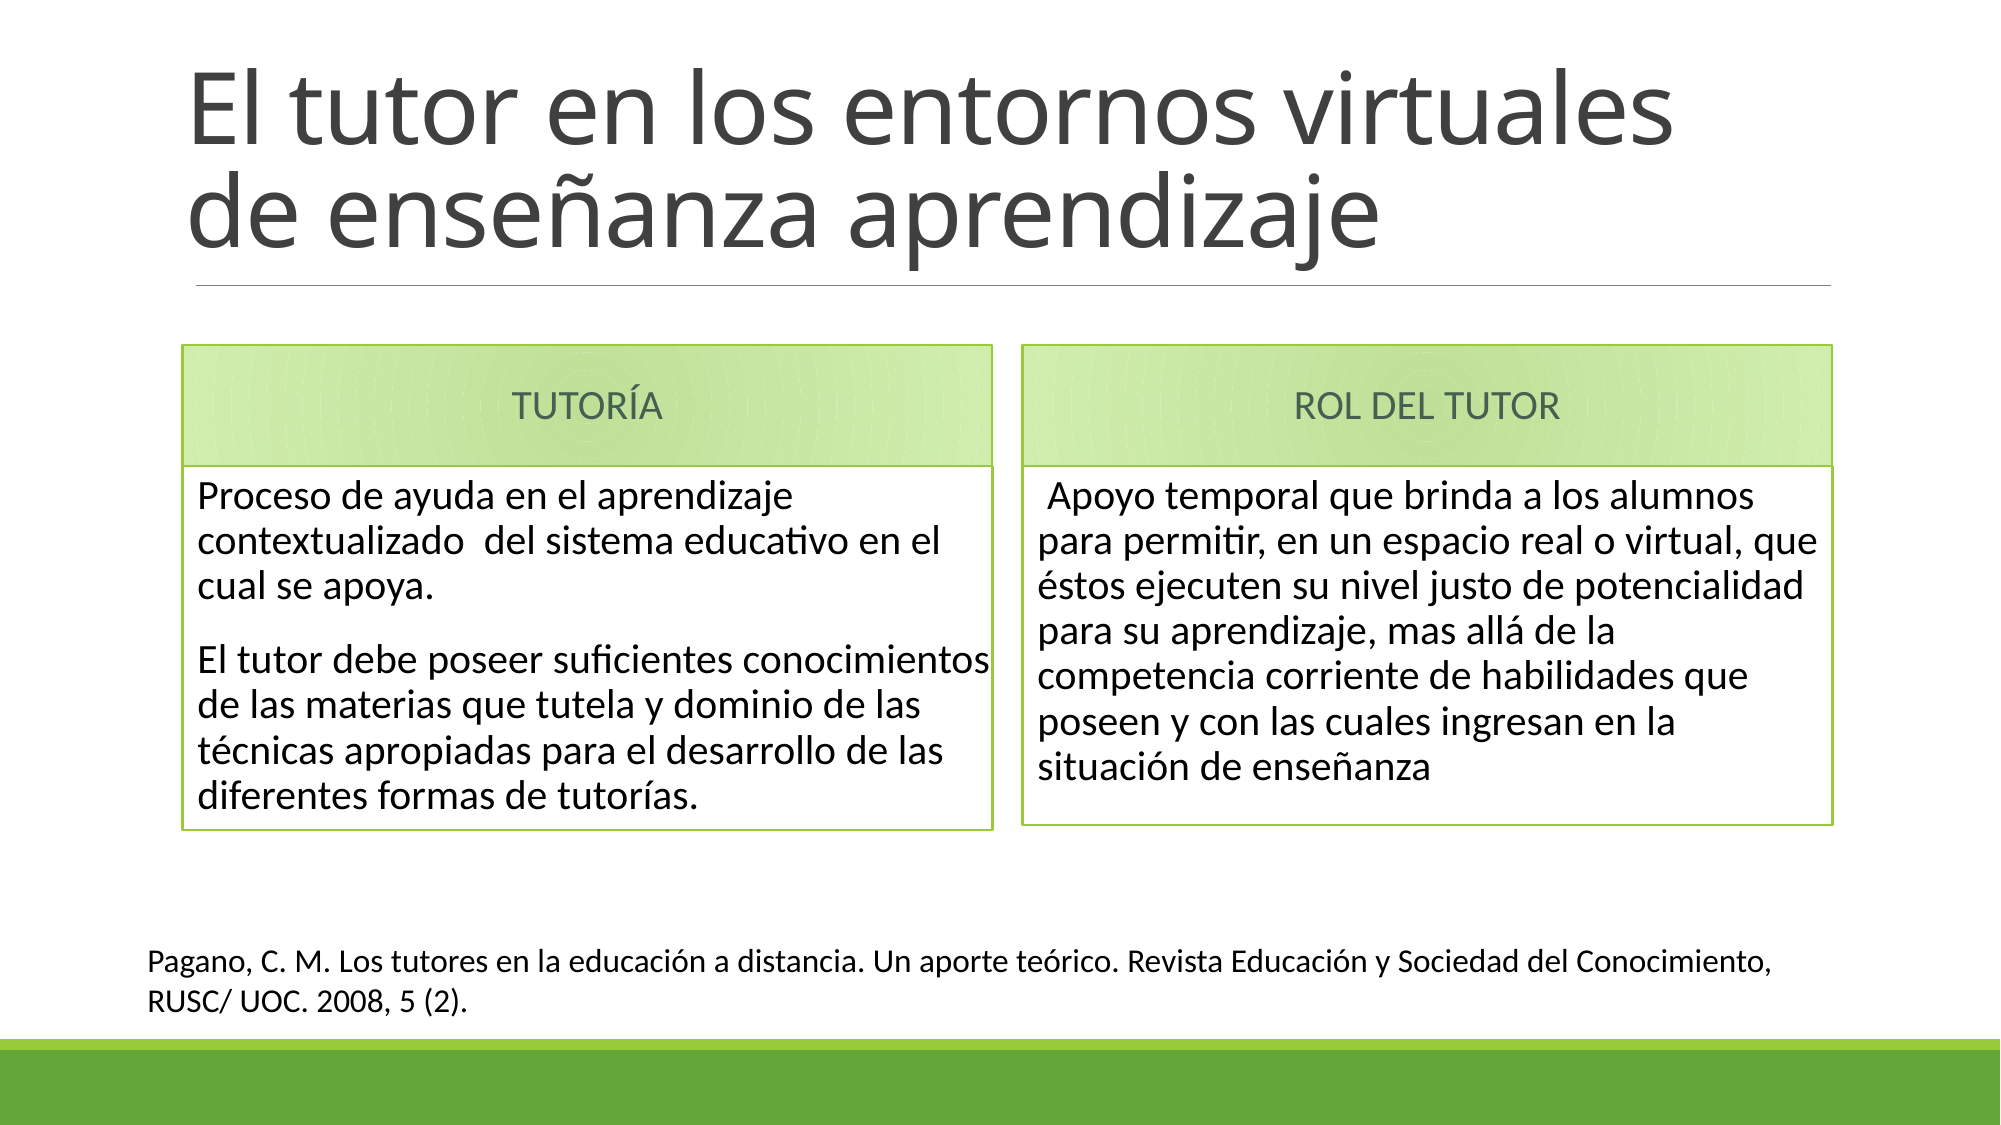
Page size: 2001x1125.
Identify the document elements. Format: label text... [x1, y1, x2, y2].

list Proceso de ayuda en el aprendizaje contextualizado del sistema educativo en el cual se apoya. El tutor debe poseer suficientes conocimientos de las materias que tutela y dominio de las técnicas apropiadas para el desarrollo de las diferentes formas de tutorías. [181, 465, 994, 831]
title El tutor en los entornos virtuales de enseñanza aprendizaje [170, 37, 1820, 275]
text_box Pagano, C. M. Los tutores en la educación a distancia. Un aporte teórico. Revista Educación y Sociedad del Conocimiento, RUSC/ UOC. 2008, 5 (2). [132, 931, 1852, 1066]
list Apoyo temporal que brinda a los alumnos para permitir, en un espacio real o virtual, que éstos ejecuten su nivel justo de potencialidad para su aprendizaje, mas allá de la competencia corriente de habilidades que poseen y con las cuales ingresan en la situación de enseñanza [1021, 465, 1834, 826]
list Rol del tutor [1021, 344, 1833, 465]
list Tutoría [181, 344, 993, 465]
